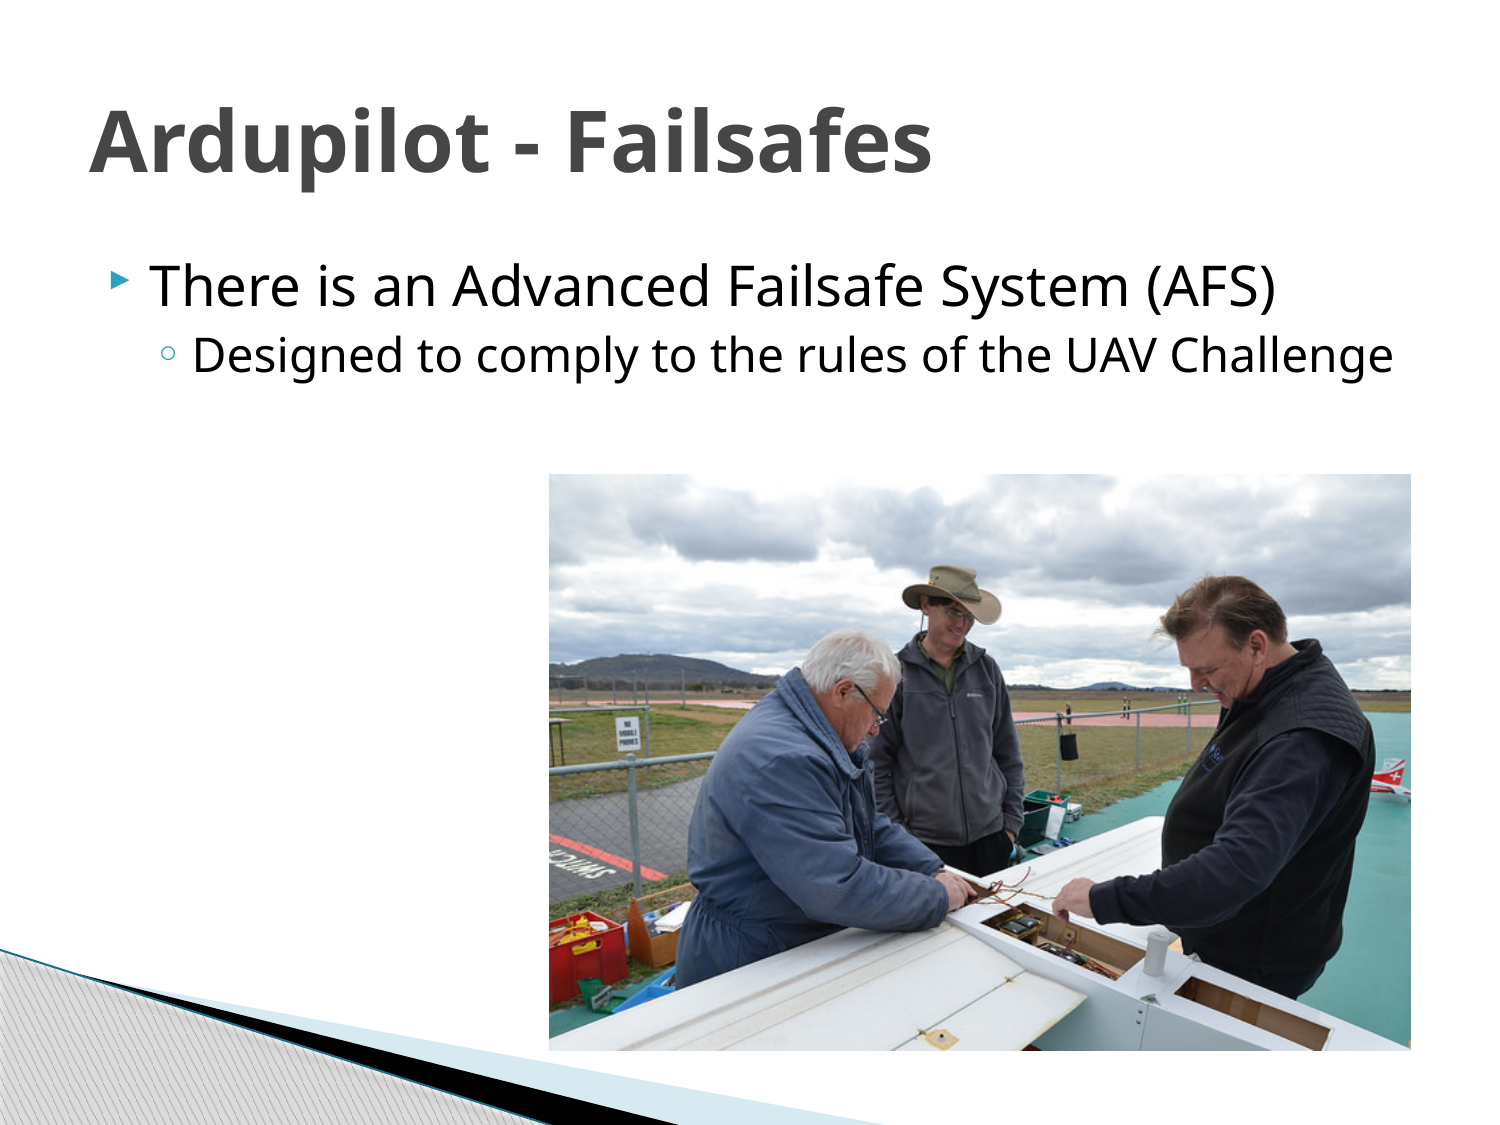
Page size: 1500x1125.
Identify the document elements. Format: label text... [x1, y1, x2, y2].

title Ardupilot - Failsafes [75, 45, 1425, 233]
list There is an Advanced Failsafe System (AFS) Designed to comply to the rules of the UAV Challenge [75, 243, 1425, 986]
picture [549, 474, 1411, 1051]
